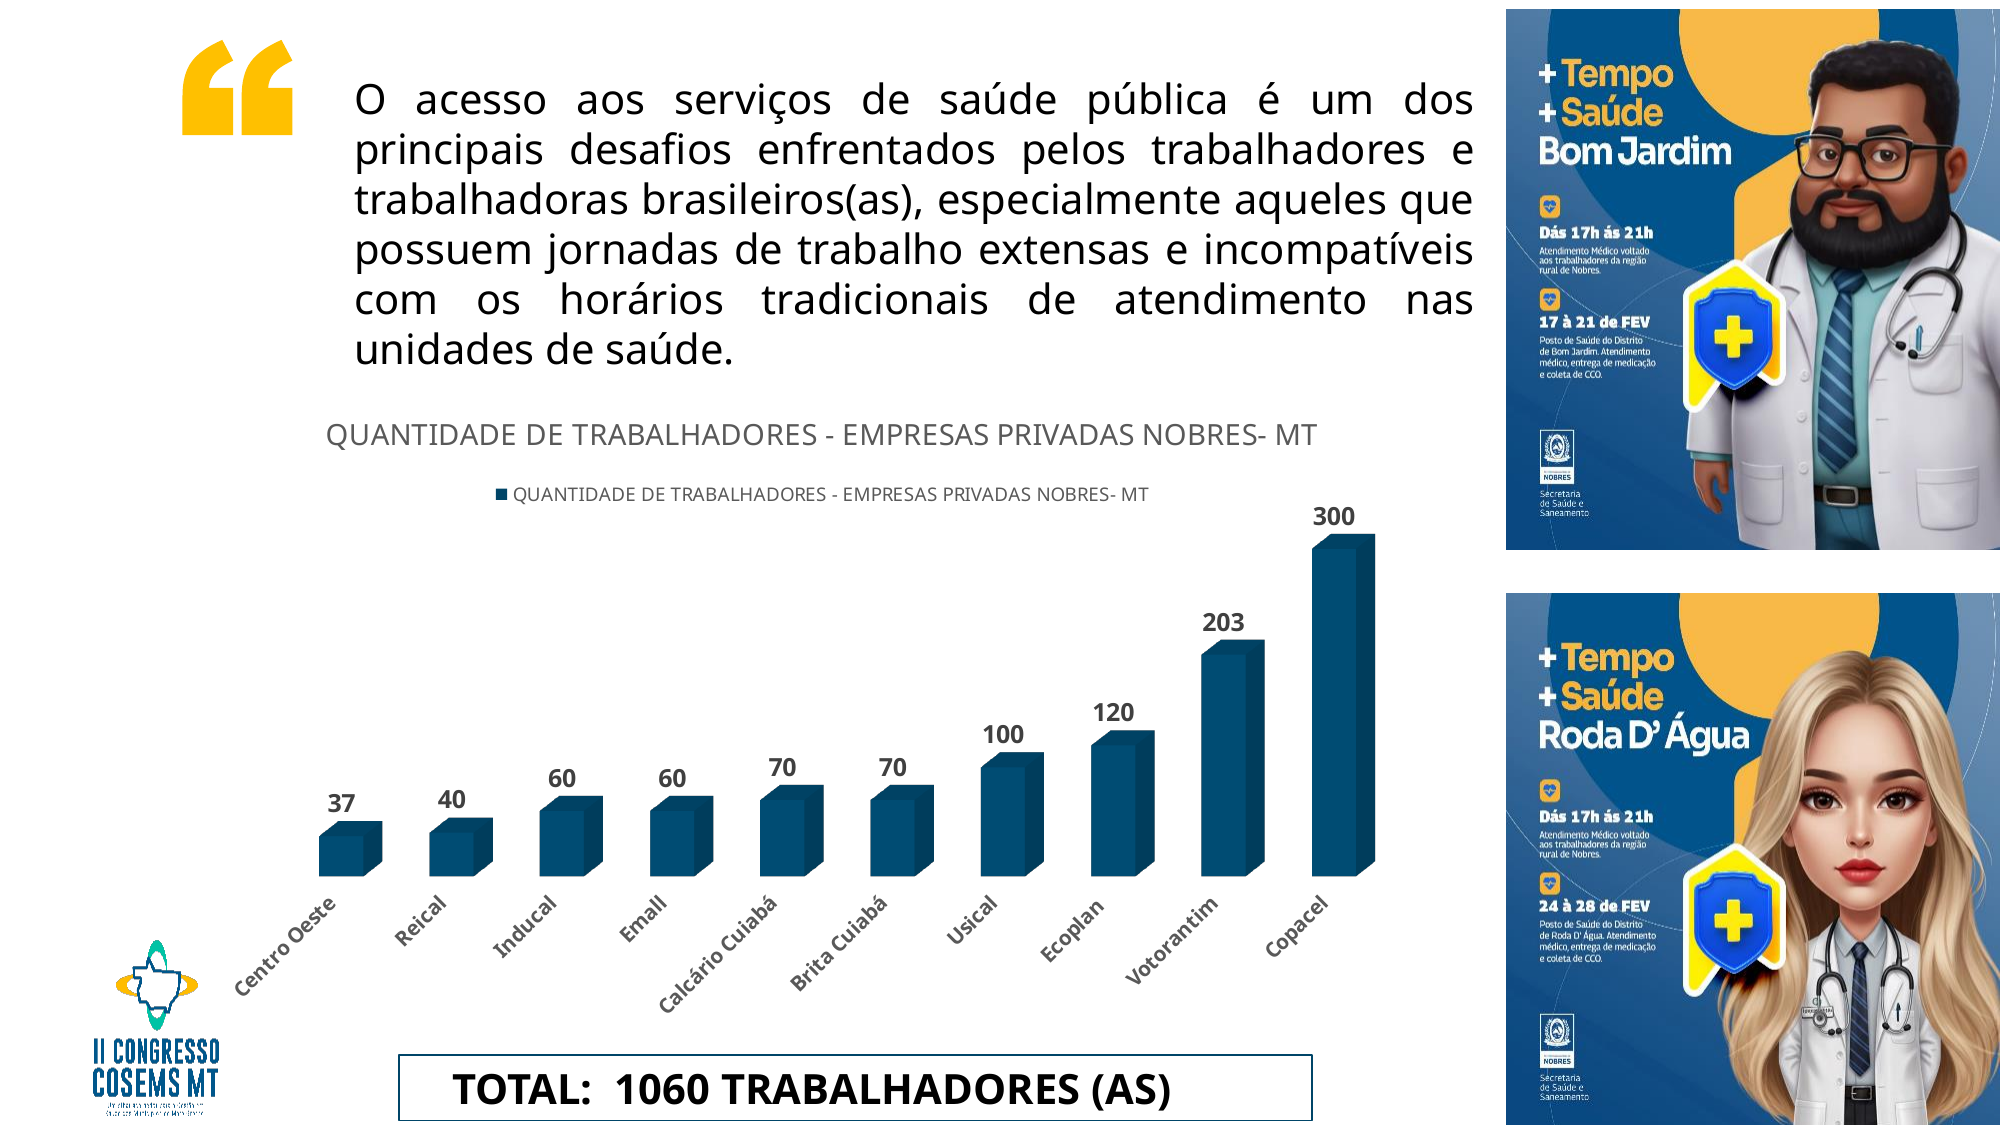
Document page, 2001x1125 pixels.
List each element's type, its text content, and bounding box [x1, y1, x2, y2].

list TOTAL: 1060 TRABALHADORES (AS) [398, 1054, 1312, 1121]
chart [182, 384, 1463, 1034]
text_box [182, 39, 234, 136]
text_box O acesso aos serviços de saúde pública é um dos principais desafios enfrentados pelos trabalhadores e trabalhadoras brasileiros(as), especialmente aqueles que possuem jornadas de trabalho extensas e incompatíveis com os horários tradicionais de atendimento nas unidades de saúde. [339, 0, 1490, 381]
picture [1506, 593, 2000, 1125]
picture [1506, 9, 2000, 550]
picture [0, 932, 312, 1125]
text_box [241, 39, 293, 136]
